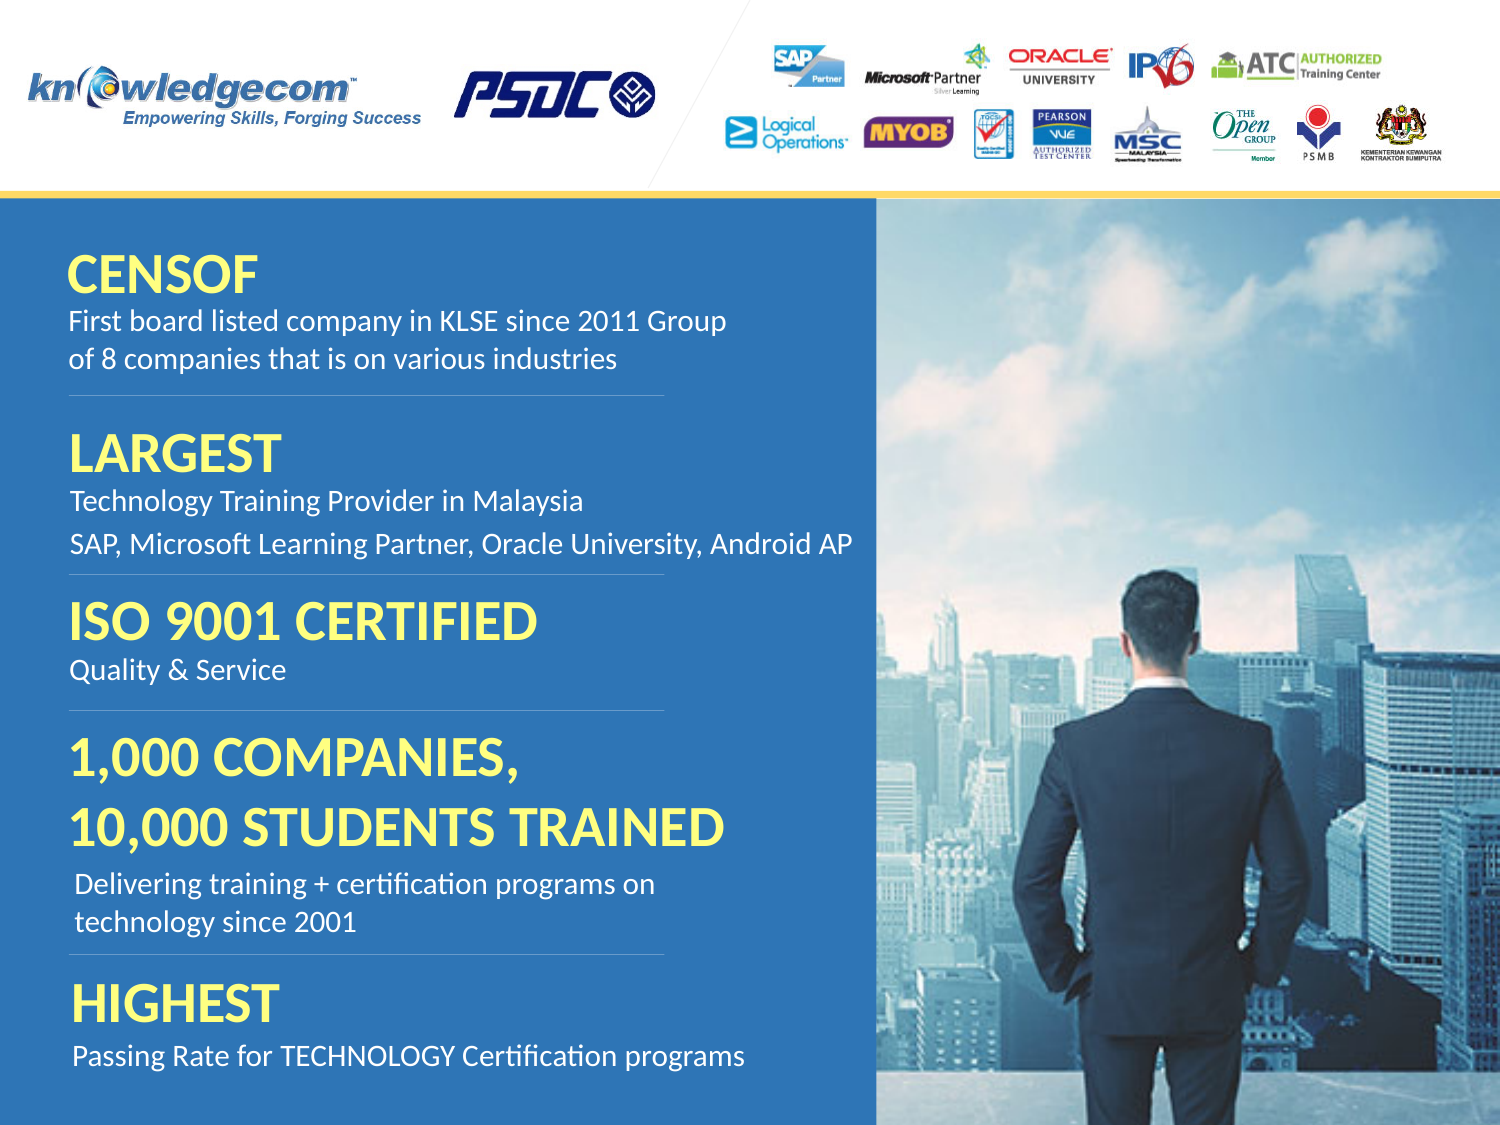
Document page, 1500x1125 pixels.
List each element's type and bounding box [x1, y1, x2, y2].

text_box [0, 190, 1500, 199]
picture [26, 16, 421, 155]
picture [450, 63, 659, 126]
text_box [0, 0, 1500, 190]
text_box [750, 30, 1458, 169]
picture [0, 199, 1500, 1125]
text_box [648, 0, 750, 189]
